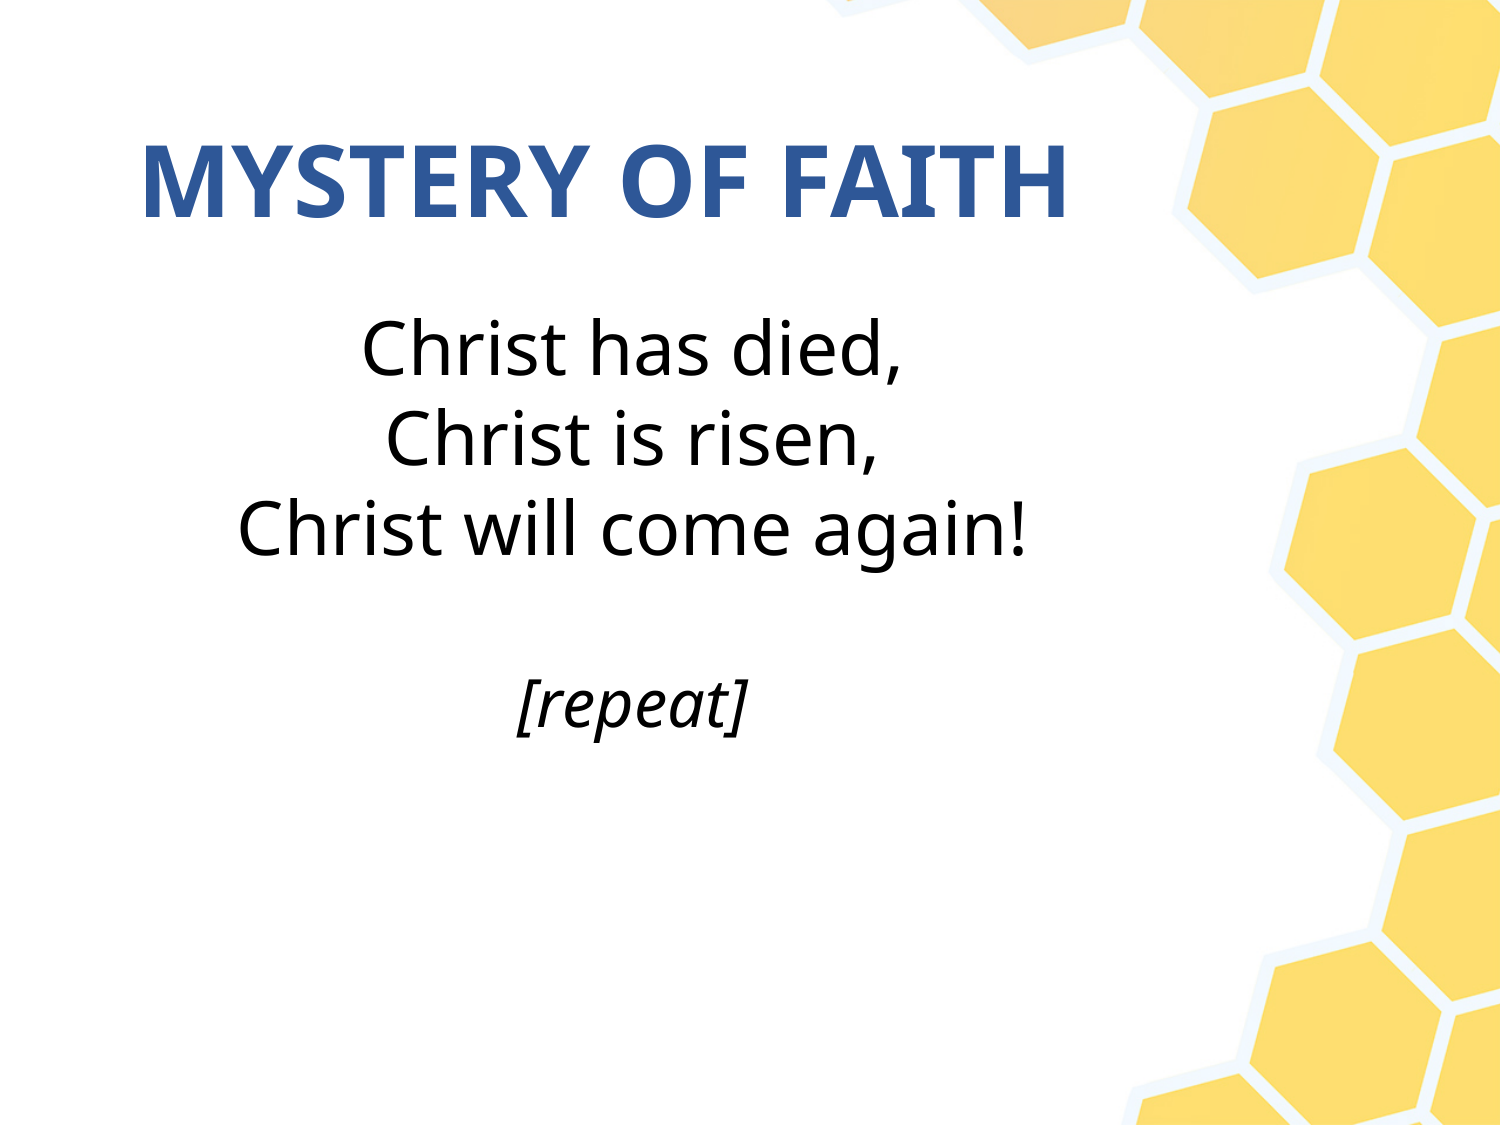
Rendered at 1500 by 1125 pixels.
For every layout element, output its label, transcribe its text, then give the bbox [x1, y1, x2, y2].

text_box Lustful Thoughts [0, 0, 1500, 1125]
list Christ has died, Christ is risen, Christ will come again! [repeat] [0, 293, 1266, 1125]
title MYSTERY OF FAITH [122, 98, 1500, 272]
